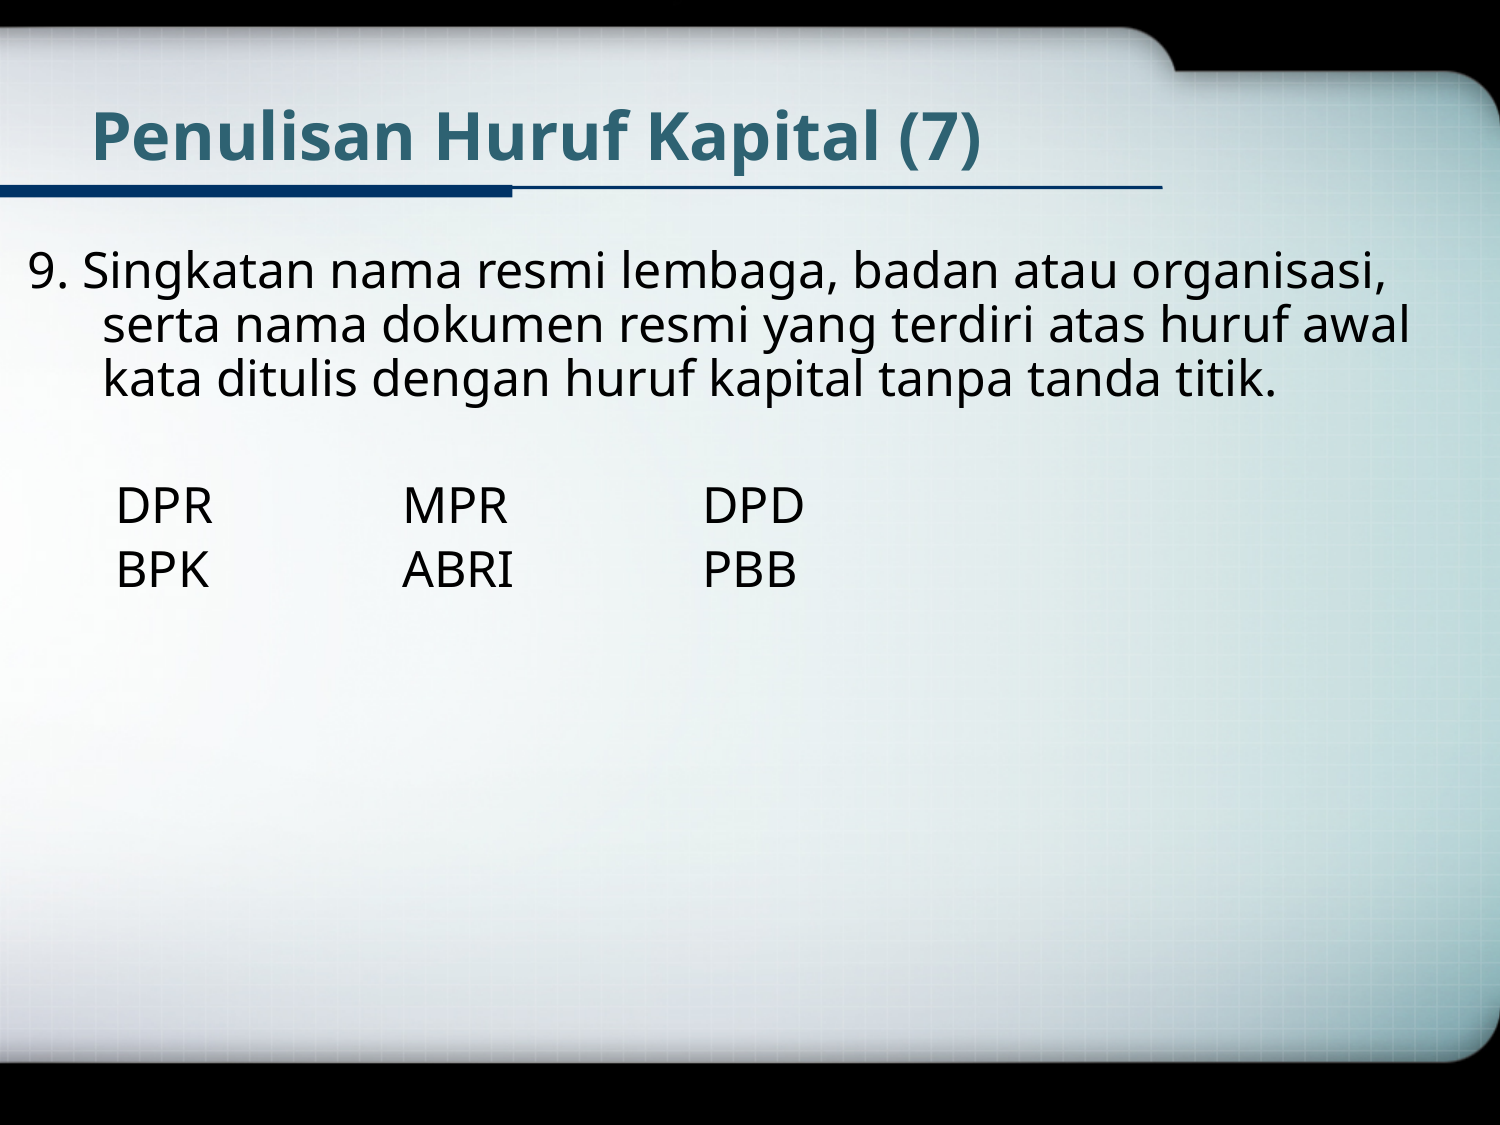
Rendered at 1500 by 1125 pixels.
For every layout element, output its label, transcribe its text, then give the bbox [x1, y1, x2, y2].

list 9. Singkatan nama resmi lembaga, badan atau organisasi, serta nama dokumen resmi yang terdiri atas huruf awal kata ditulis dengan huruf kapital tanpa tanda titik. DPR MPR DPD BPK ABRI PBB [12, 237, 1500, 952]
picture [0, 0, 1500, 1125]
title Penulisan Huruf Kapital (7) [74, 87, 1338, 181]
